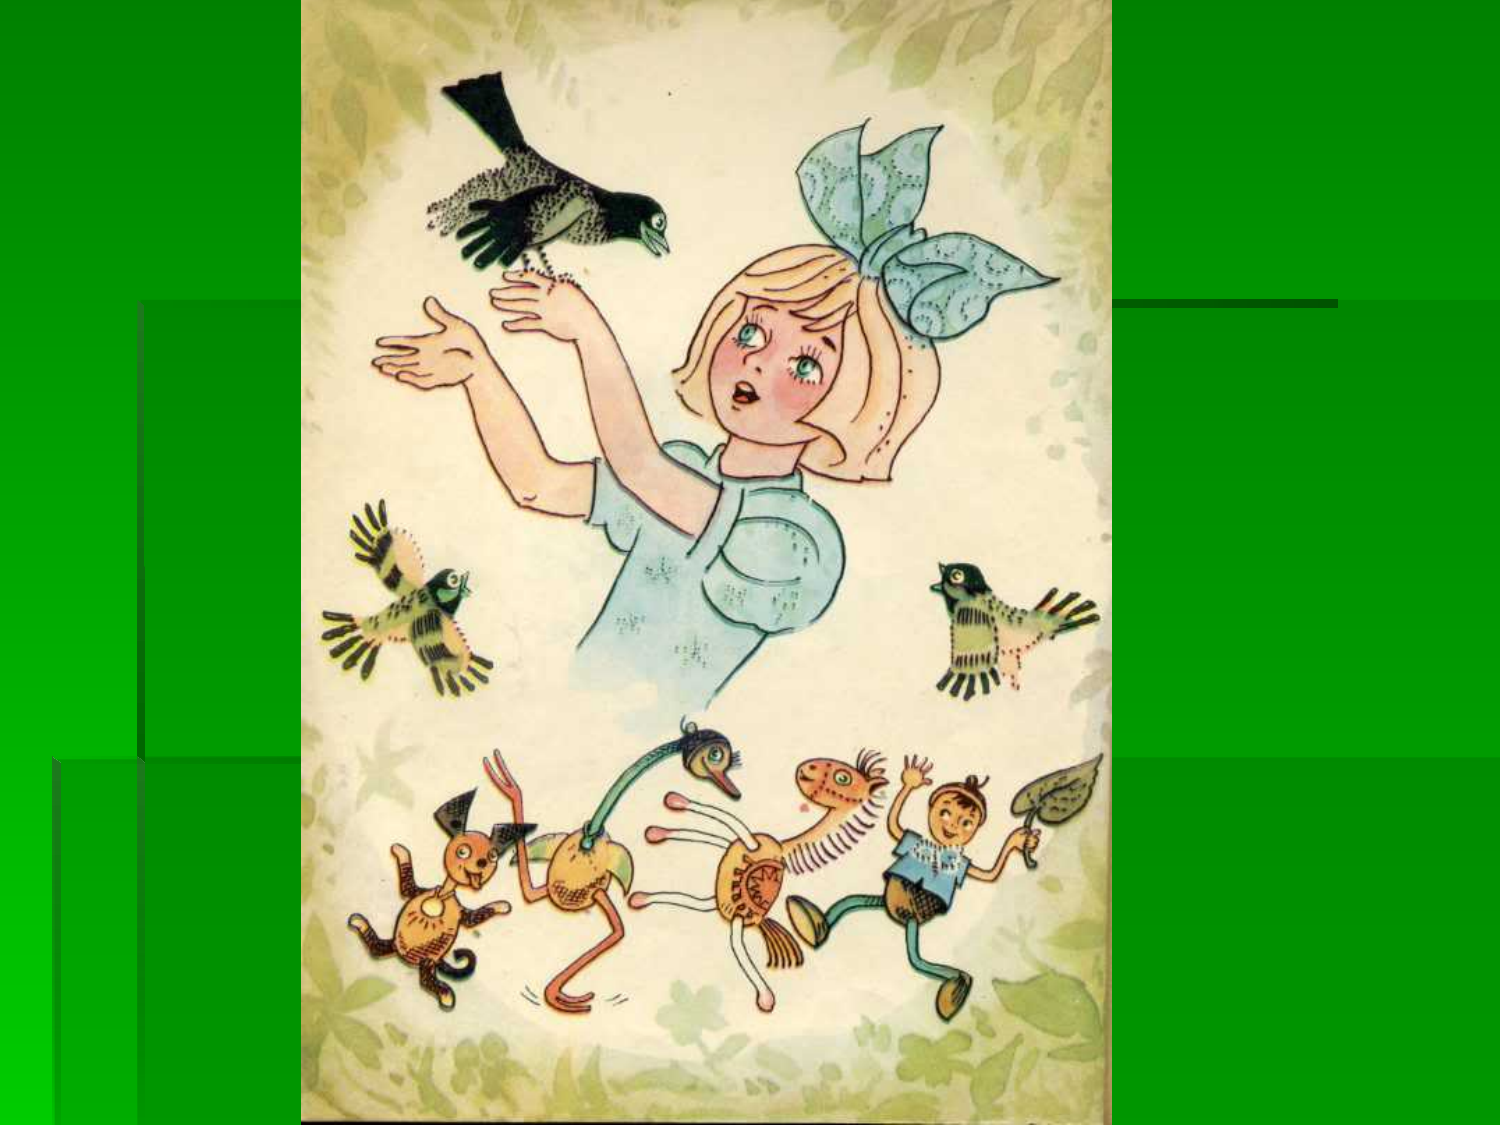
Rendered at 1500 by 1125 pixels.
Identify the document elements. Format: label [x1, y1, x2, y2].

picture [300, 0, 1112, 1125]
